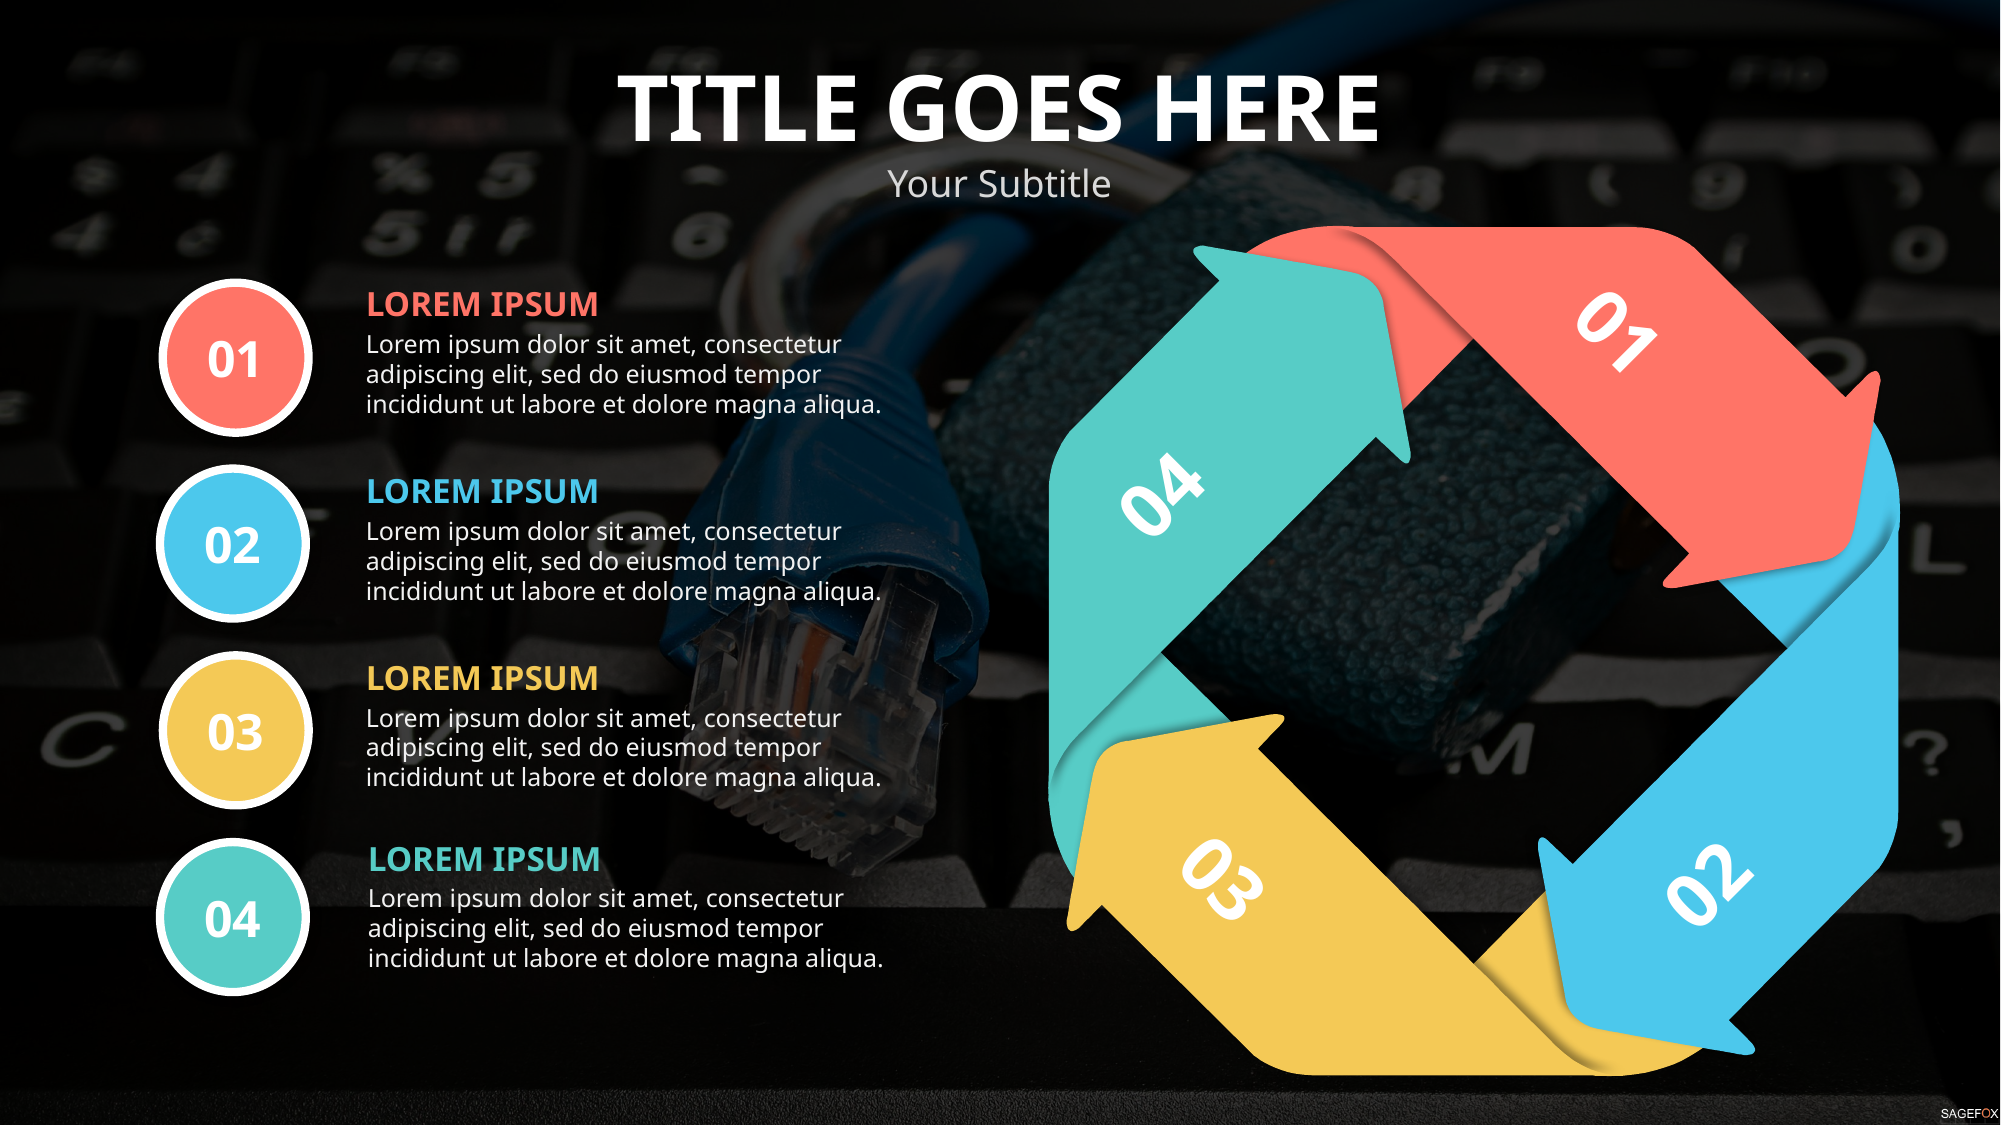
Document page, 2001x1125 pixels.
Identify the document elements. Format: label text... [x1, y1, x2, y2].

text_box LOREM IPSUM Lorem ipsum dolor sit amet, consectetur adipiscing elit, sed do eiusmod tempor incididunt ut labore et dolore magna aliqua. [353, 830, 954, 981]
text_box [1250, 226, 1465, 403]
text_box [1048, 245, 1411, 802]
text_box LOREM IPSUM Lorem ipsum dolor sit amet, consectetur adipiscing elit, sed do eiusmod tempor incididunt ut labore et dolore magna aliqua. [351, 462, 952, 613]
text_box [1049, 661, 1223, 874]
text_box [1726, 423, 1901, 639]
text_box 04 [159, 842, 306, 993]
text_box [1324, 227, 1881, 589]
text_box 04 [1043, 377, 1277, 611]
text_box 02 [1588, 766, 1822, 1000]
text_box 01 [162, 282, 309, 433]
text_box LOREM IPSUM Lorem ipsum dolor sit amet, consectetur adipiscing elit, sed do eiusmod tempor incididunt ut labore et dolore magna aliqua. [351, 275, 952, 426]
text_box [1066, 714, 1624, 1076]
text_box LOREM IPSUM Lorem ipsum dolor sit amet, consectetur adipiscing elit, sed do eiusmod tempor incididunt ut labore et dolore magna aliqua. [351, 649, 952, 800]
text_box [1538, 499, 1899, 1056]
text_box 02 [159, 468, 306, 619]
text_box 03 [162, 655, 309, 806]
text_box TITLE GOES HERE Your Subtitle [548, 42, 1452, 212]
text_box 03 [1108, 761, 1342, 995]
picture [0, 0, 2001, 1125]
text_box [1482, 899, 1700, 1076]
text_box 01 [1503, 213, 1737, 447]
